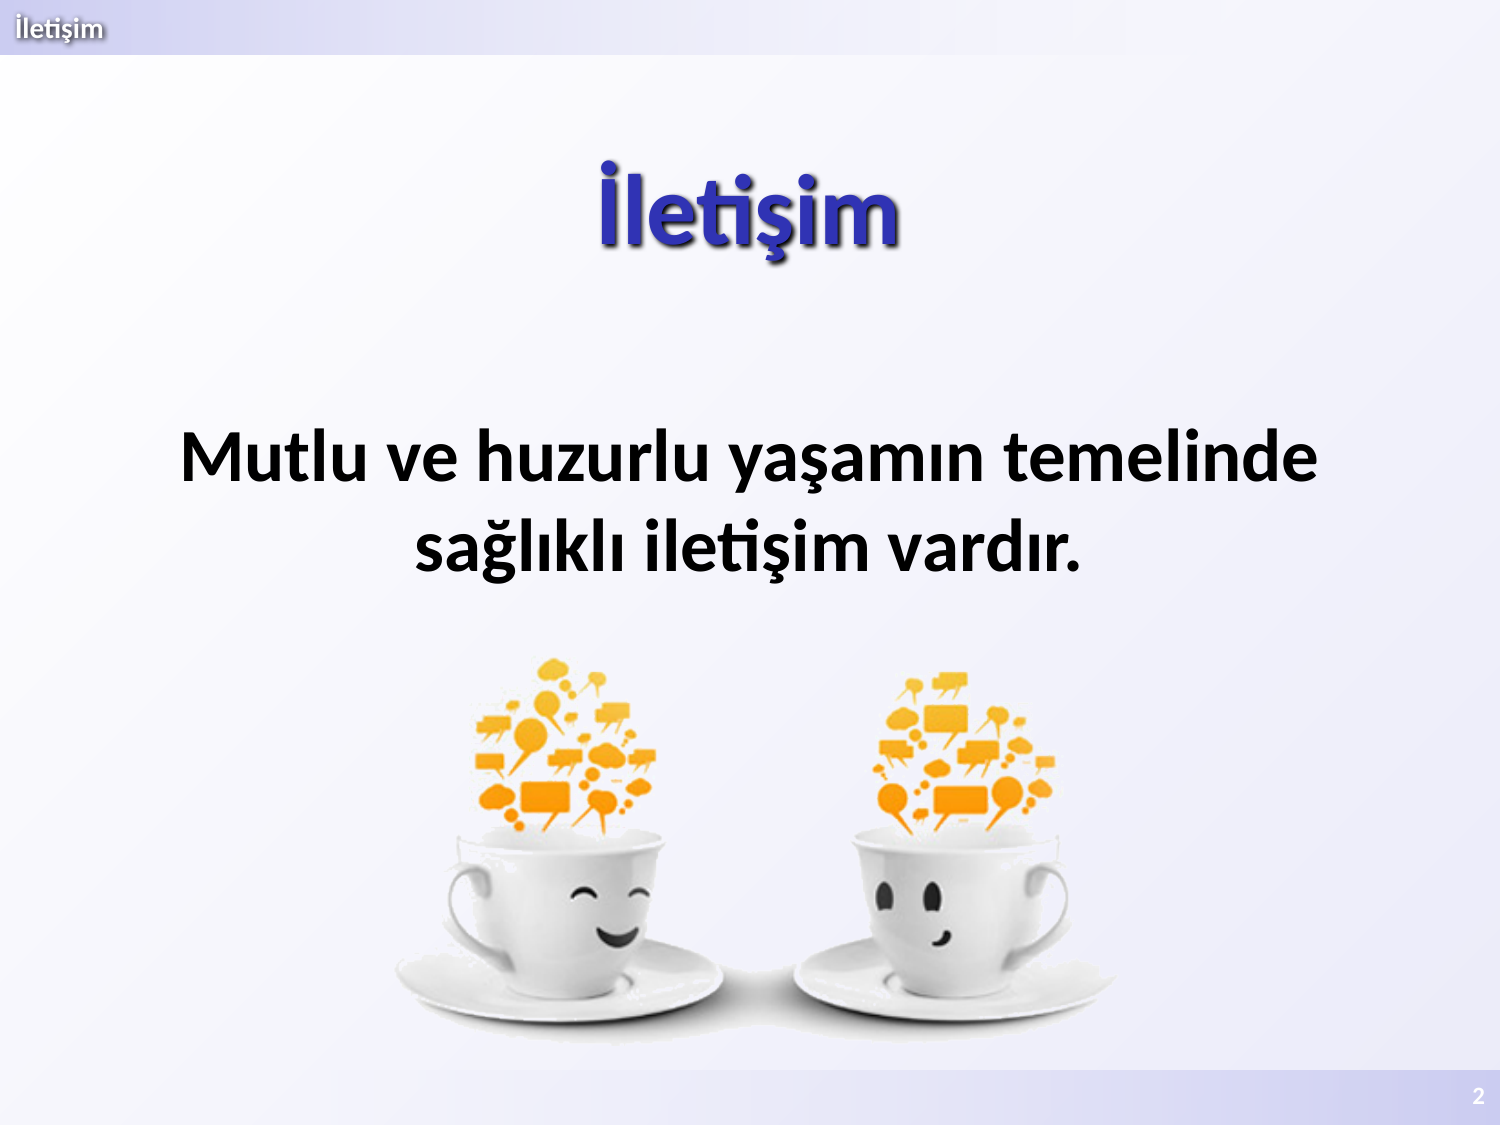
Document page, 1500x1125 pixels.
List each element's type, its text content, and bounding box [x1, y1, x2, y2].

picture [203, 641, 1297, 1046]
list Mutlu ve huzurlu yaşamın temelinde sağlıklı iletişim vardır. [103, 399, 1397, 635]
slide_number 2 [1162, 1065, 1500, 1125]
title İletişim [101, 132, 1396, 292]
